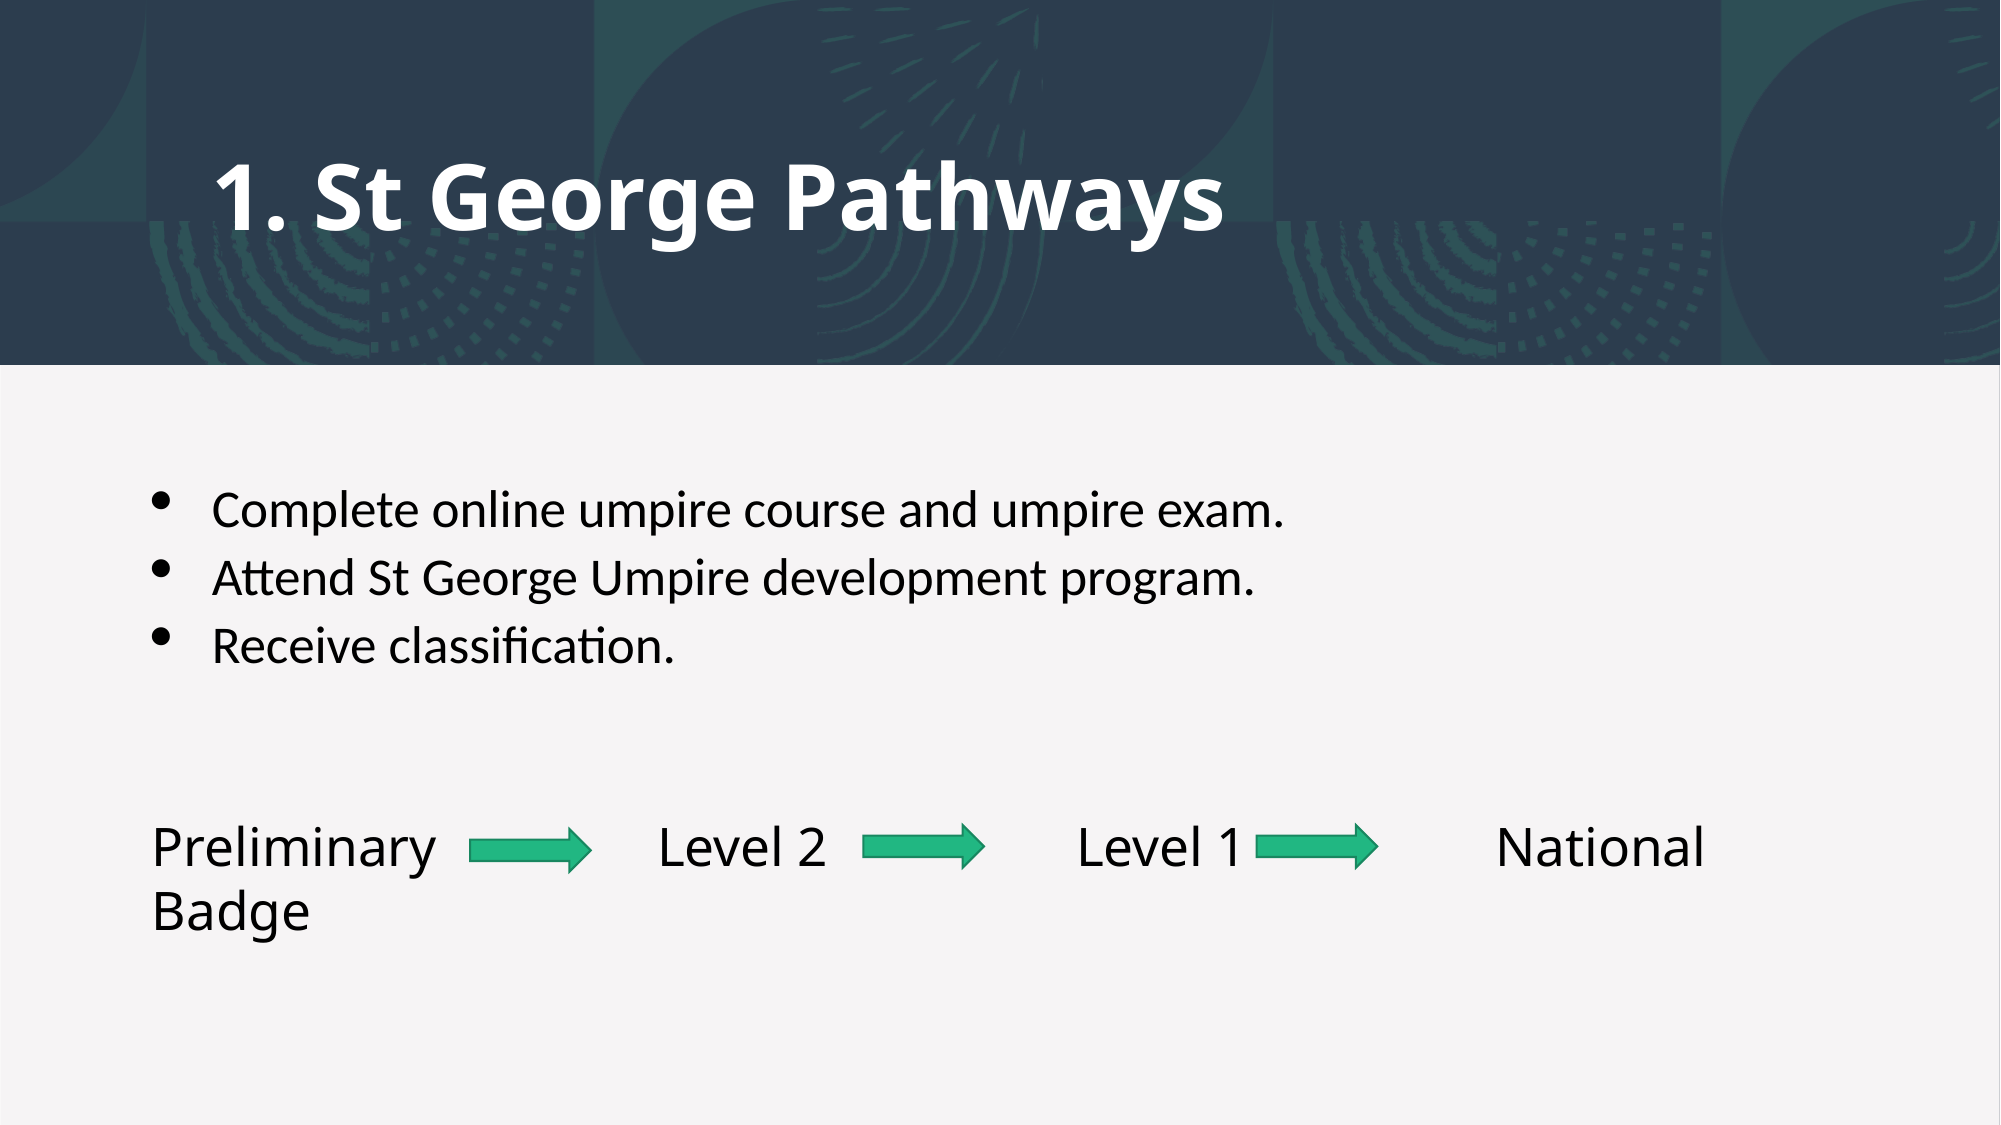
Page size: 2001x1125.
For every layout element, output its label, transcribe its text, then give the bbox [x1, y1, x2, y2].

text_box [0, 366, 2000, 1125]
text_box [862, 822, 986, 871]
title 1. St George Pathways [196, 229, 1838, 325]
text_box Preliminary Level 2 Level 1 National Badge [137, 805, 1863, 948]
text_box [0, 229, 2000, 366]
picture [0, 0, 2000, 229]
text_box [469, 826, 593, 875]
text_box Complete online umpire course and umpire exam. Attend St George Umpire development program. Receive classification. [137, 462, 1348, 746]
text_box [1255, 822, 1379, 871]
